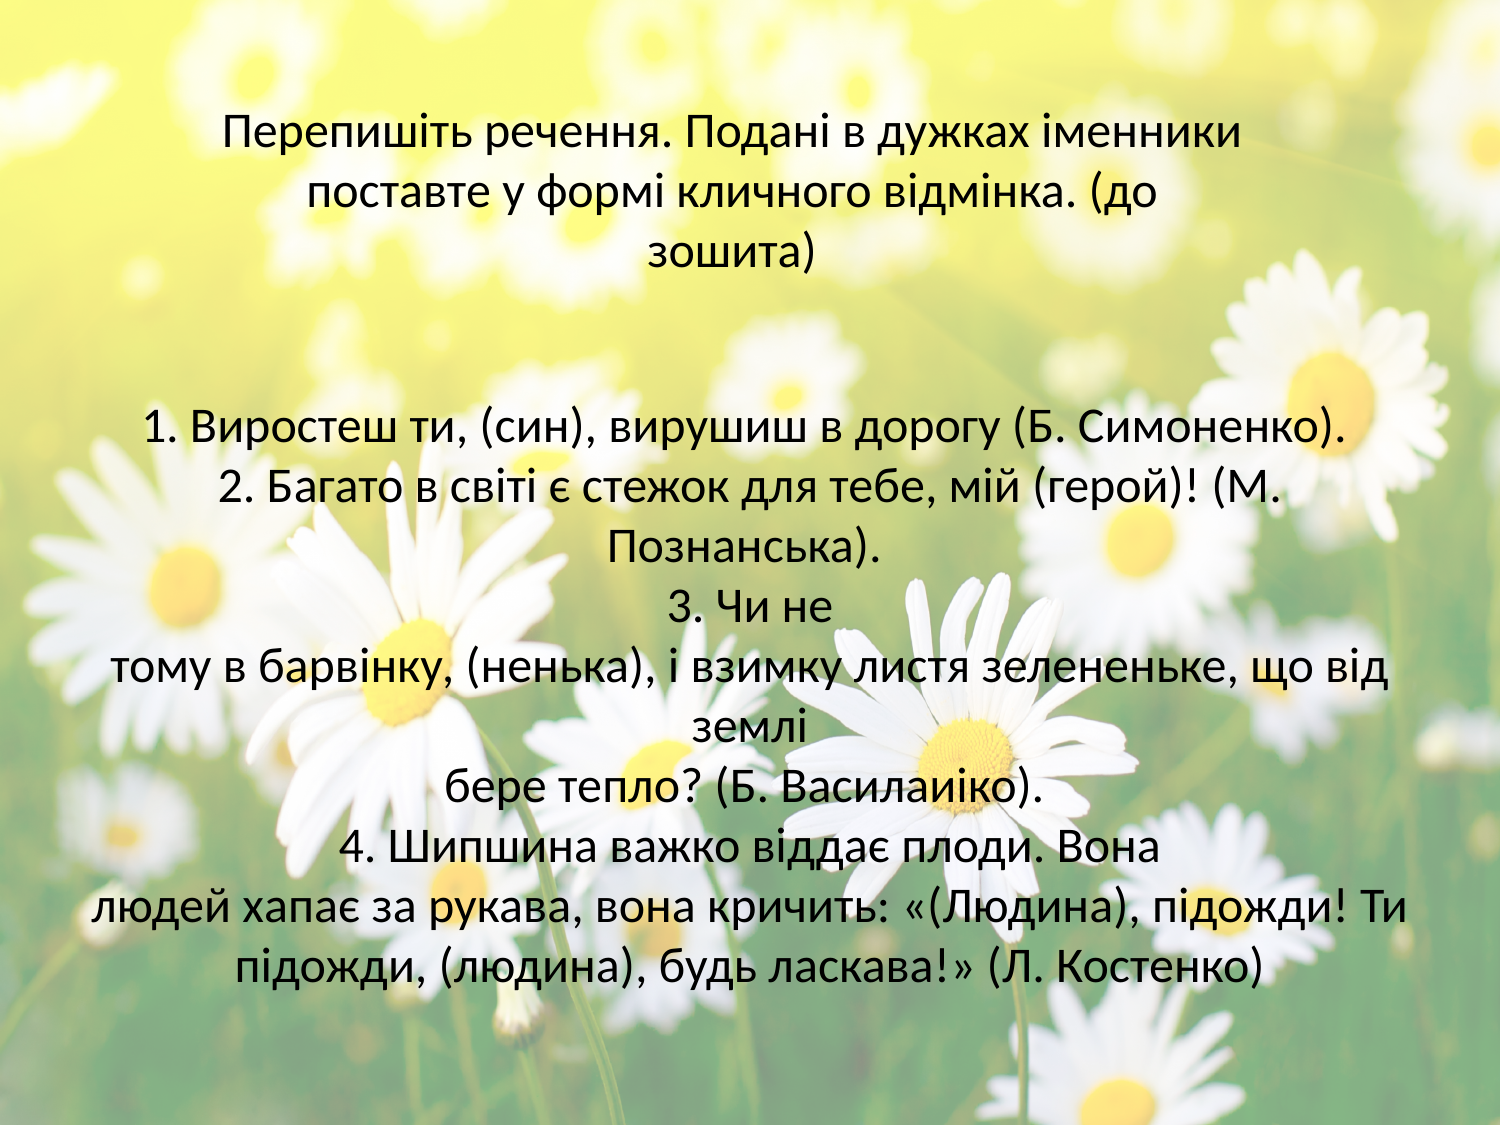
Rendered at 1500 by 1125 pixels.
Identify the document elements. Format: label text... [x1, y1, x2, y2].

title 1. Виростеш ти, (син), вирушиш в дорогу (Б. Симоненко). 2. Багато в світі є стежок для тебе, мій (герой)! (М. Познанська). 3. Чи не тому в барвінку, (ненька), і взимку листя зелененьке, що від землі бере тепло? (Б. Василаиіко). 4. Шипшина важко віддає плоди. Вона людей хапає за рукава, вона кричить: «(Людина), підожди! Ти підожди, (людина), будь ласкава!» (Л. Костенко) [75, 349, 1425, 1035]
text_box Перепишіть речення. Подані в дужках іменники поставте у формі кличного відмінка. (до зошита) [206, 89, 1258, 285]
